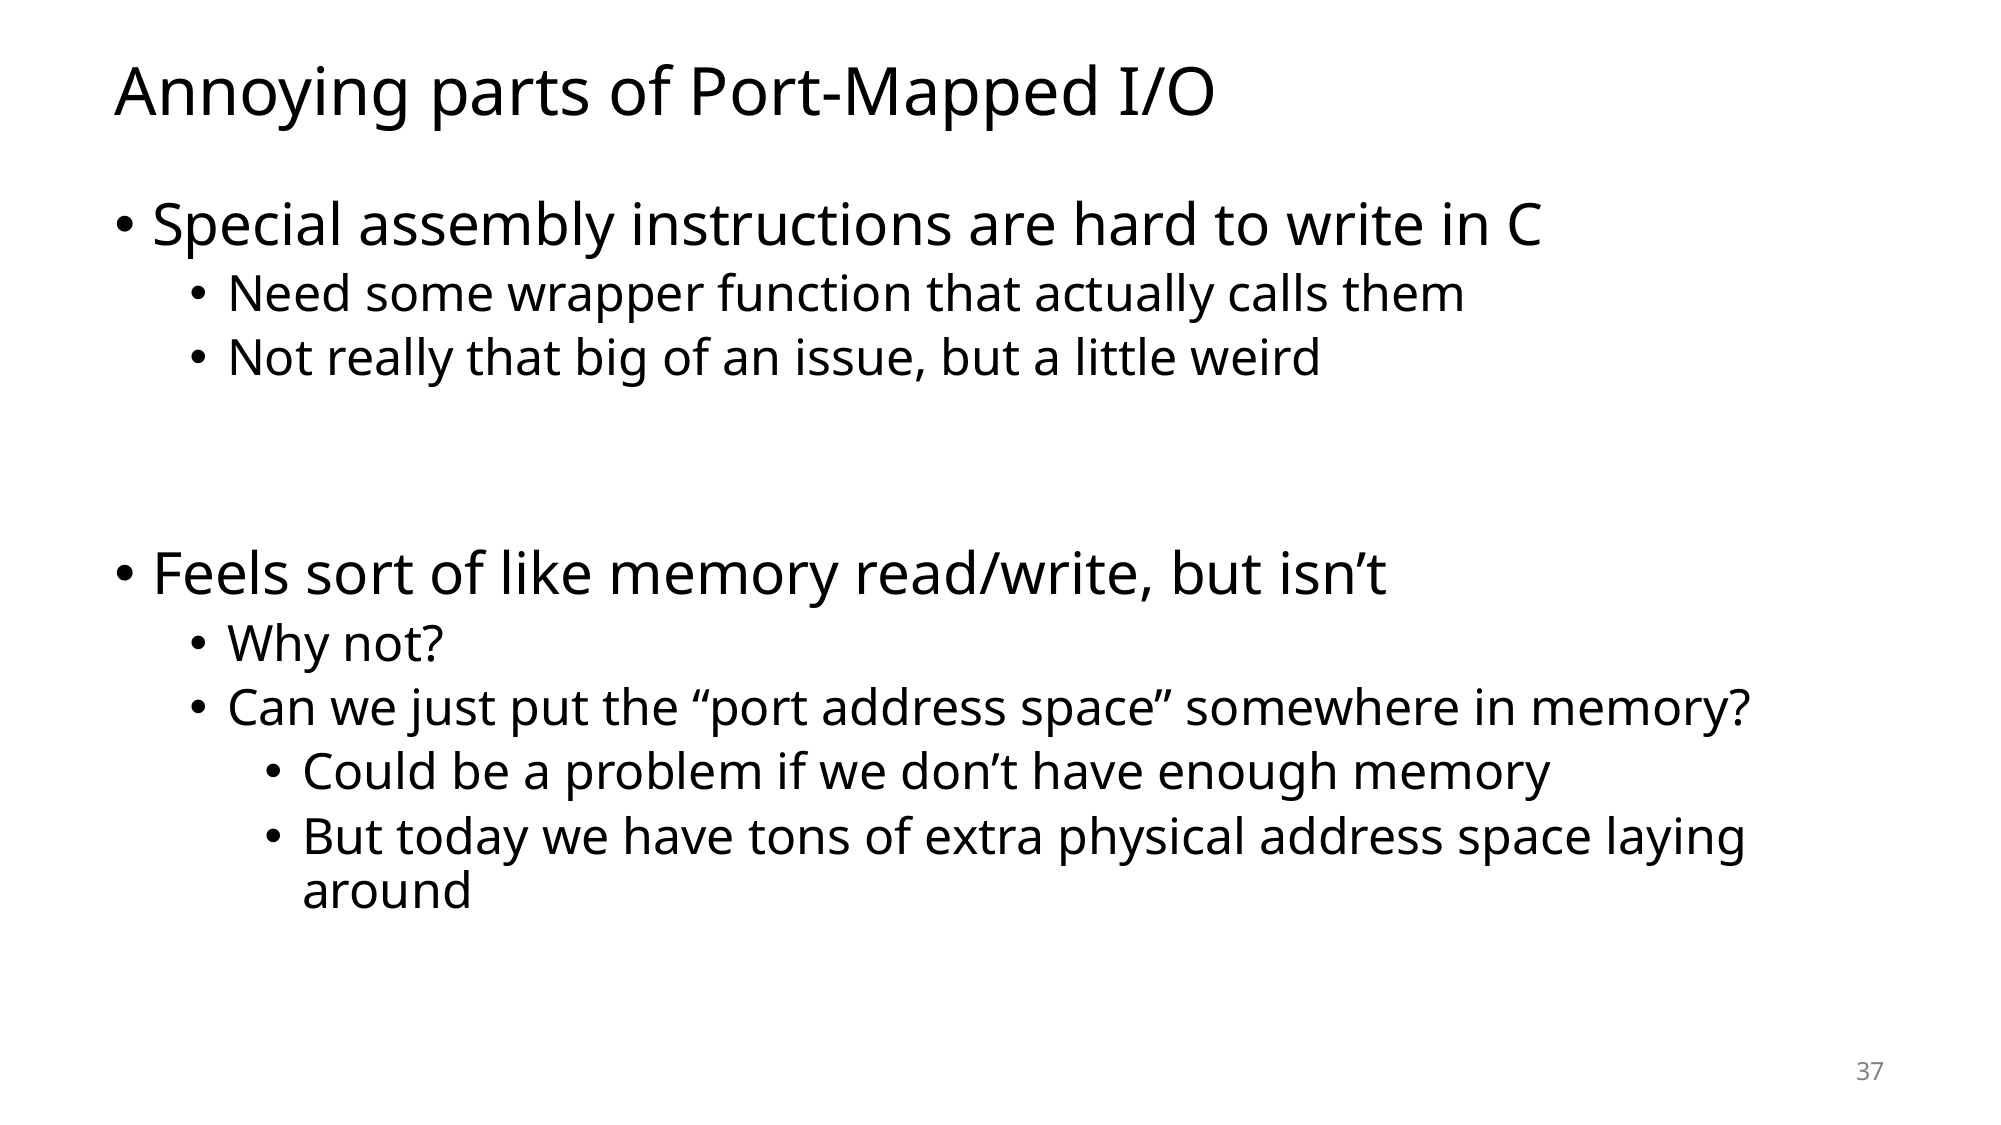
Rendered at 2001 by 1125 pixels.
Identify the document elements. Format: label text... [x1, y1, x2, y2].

title Annoying parts of Port-Mapped I/O [99, 37, 1900, 150]
list Special assembly instructions are hard to write in C Need some wrapper function that actually calls them Not really that big of an issue, but a little weird Feels sort of like memory read/write, but isn’t Why not? Can we just put the “port address space” somewhere in memory? Could be a problem if we don’t have enough memory But today we have tons of extra physical address space laying around [99, 187, 1900, 1013]
slide_number 37 [1749, 1042, 1900, 1103]
